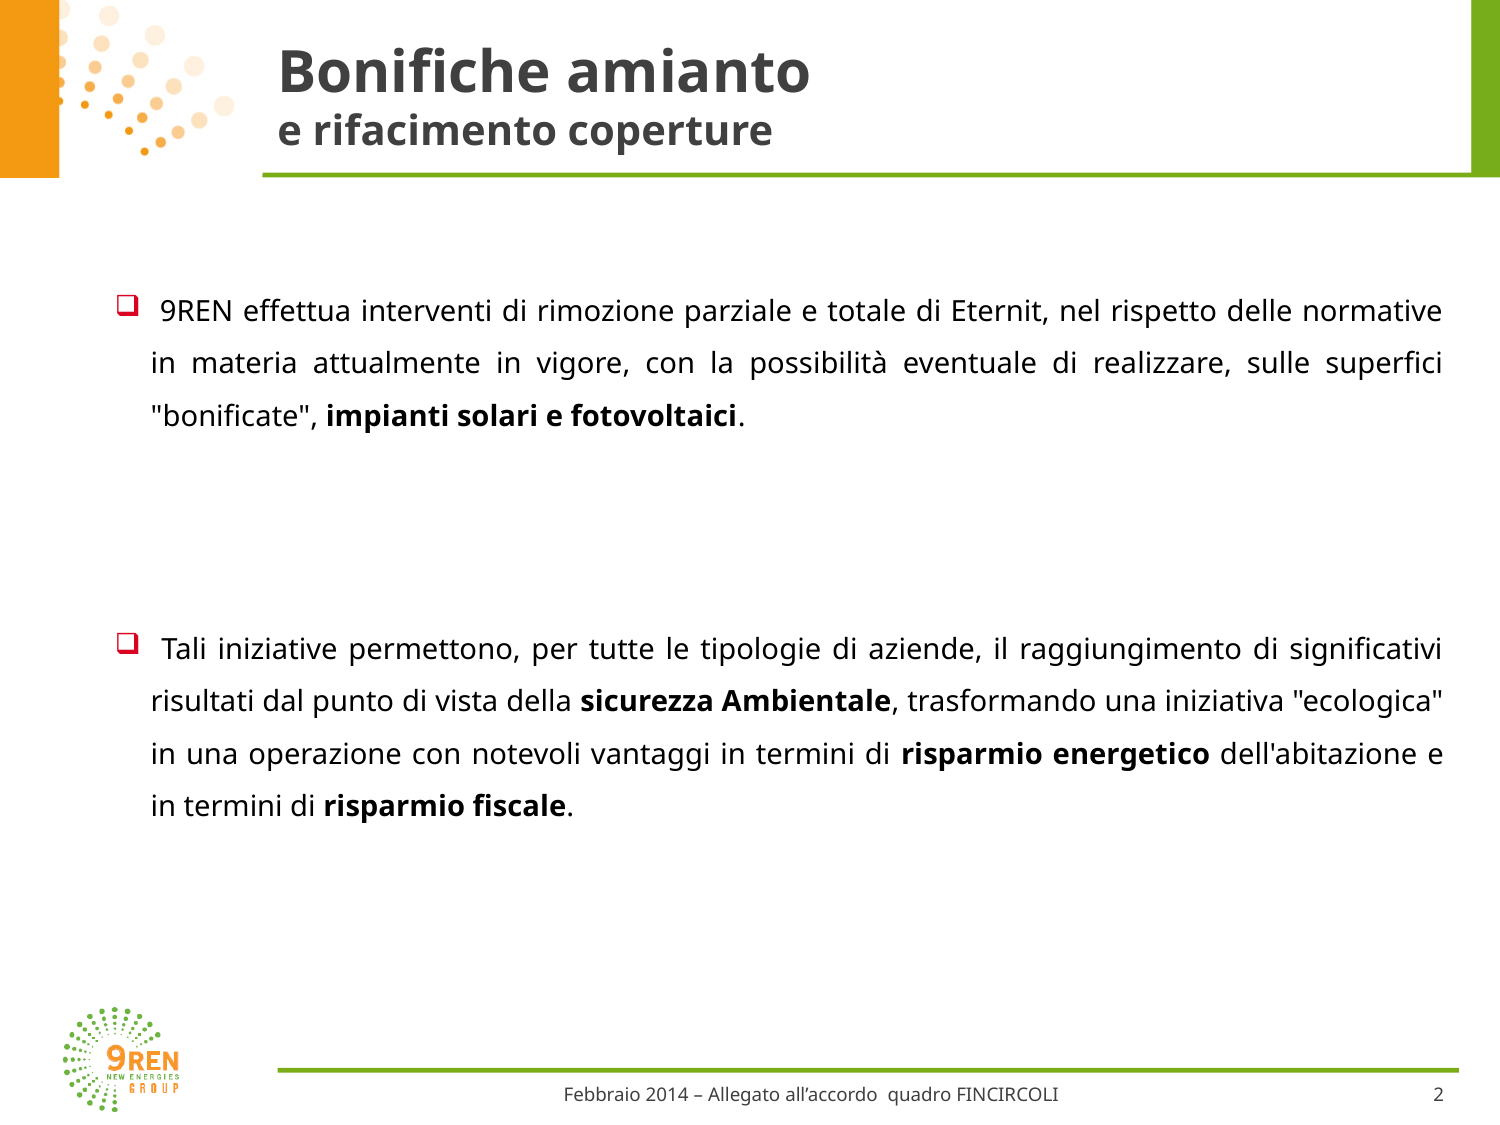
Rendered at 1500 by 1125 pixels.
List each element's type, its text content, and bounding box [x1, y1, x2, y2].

picture [0, 0, 1500, 178]
picture [54, 1002, 186, 1118]
title Bonifiche amianto e rifacimento coperture [262, 24, 1413, 163]
text_box 9REN effettua interventi di rimozione parziale e totale di Eternit, nel rispetto delle normative in materia attualmente in vigore, con la possibilità eventuale di realizzare, sulle superfici "bonificate", impianti solari e fotovoltaici. Tali iniziative permettono, per tutte le tipologie di aziende, il raggiungimento di significativi risultati dal punto di vista della sicurezza Ambientale, trasformando una iniziativa "ecologica" in una operazione con notevoli vantaggi in termini di risparmio energetico dell'abitazione e in termini di risparmio fiscale. [100, 267, 1459, 866]
